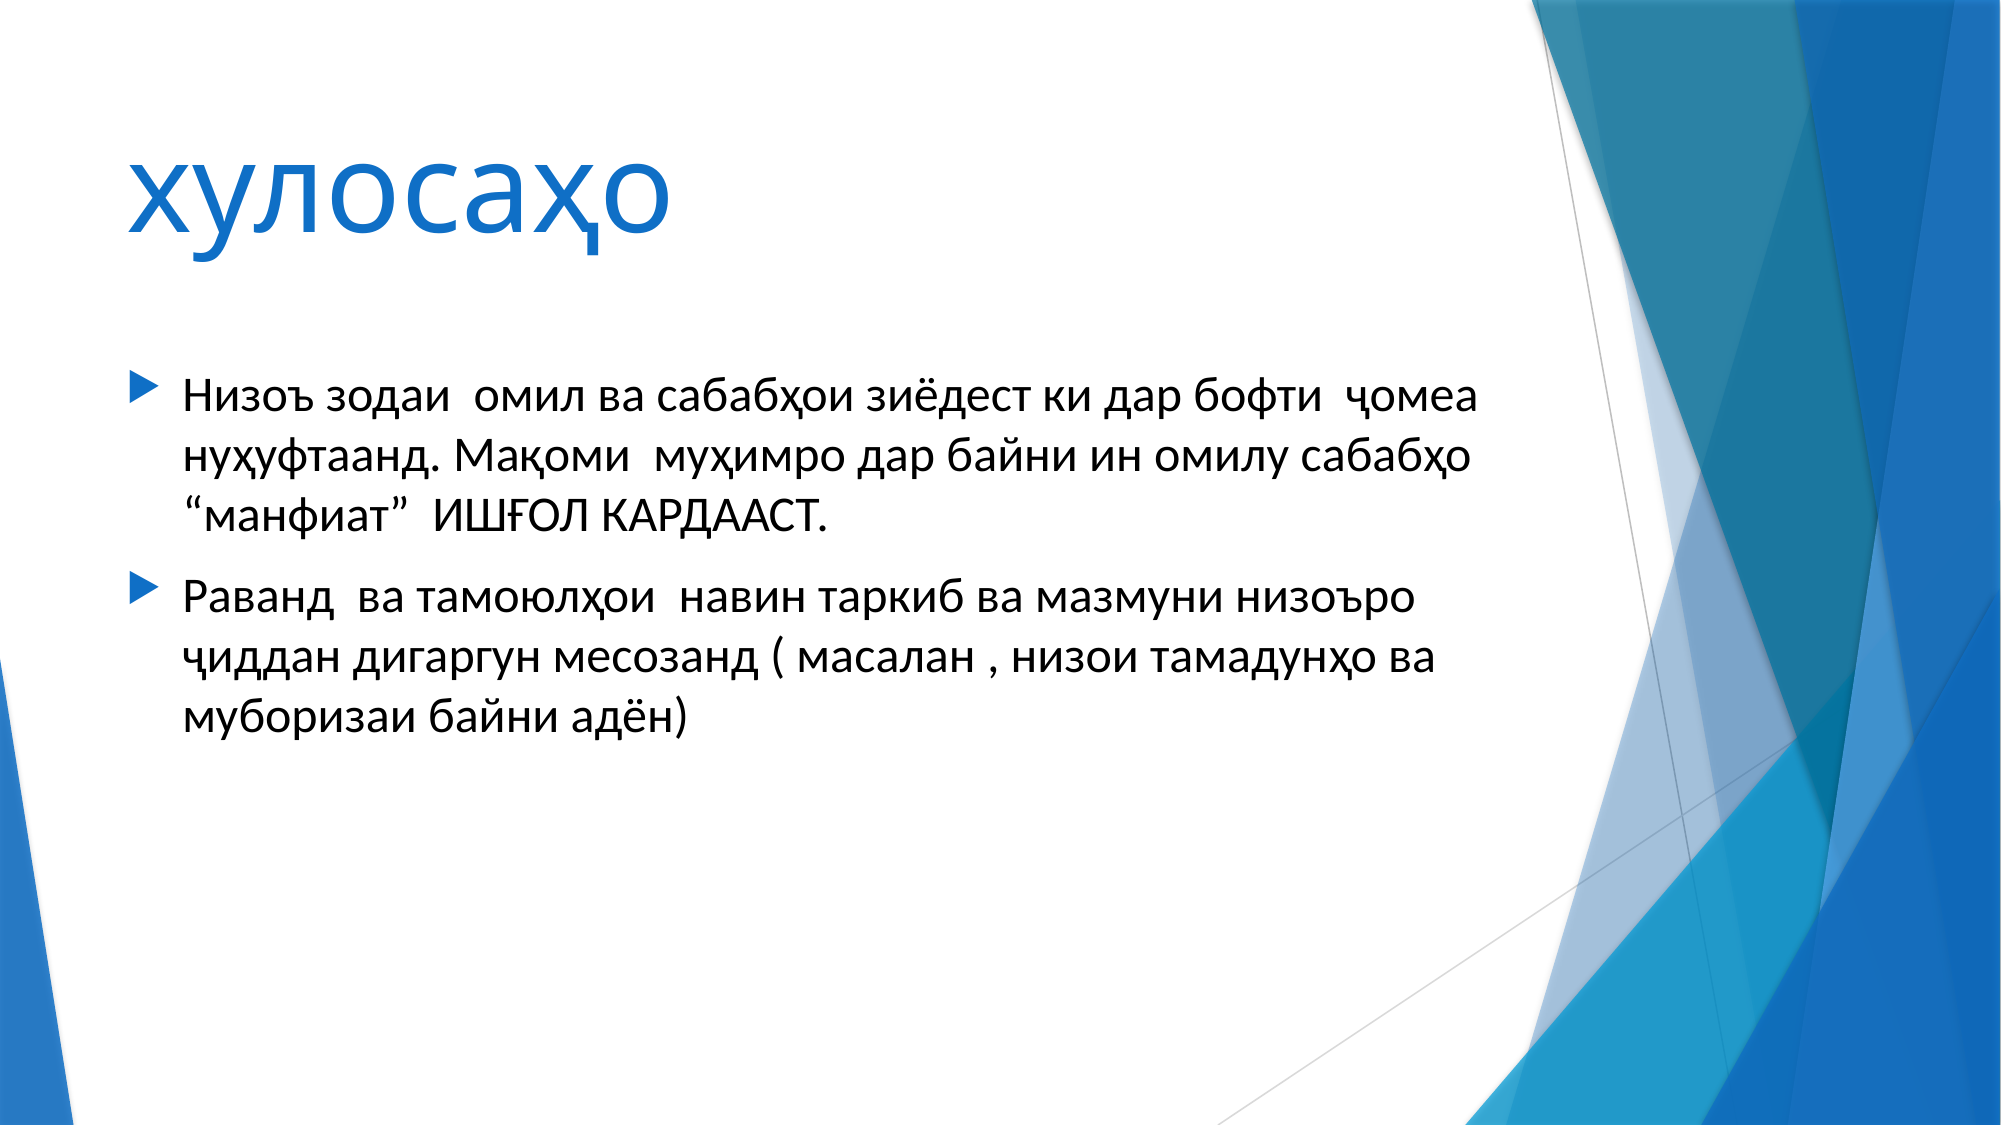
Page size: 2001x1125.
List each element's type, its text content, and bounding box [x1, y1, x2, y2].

list Низоъ зодаи омил ва сабабҳои зиёдест ки дар бофти ҷомеа нуҳуфтаанд. Мақоми муҳимро дар байни ин омилу сабабҳо “манфиат” ИШҒОЛ КАРДААСТ. Раванд ва тамоюлҳои навин таркиб ва мазмуни низоъро ҷиддан дигаргун месозанд ( масалан , низои тамадунҳо ва муборизаи байни адён) [111, 354, 1522, 992]
title хулосаҳо [111, 99, 1522, 317]
